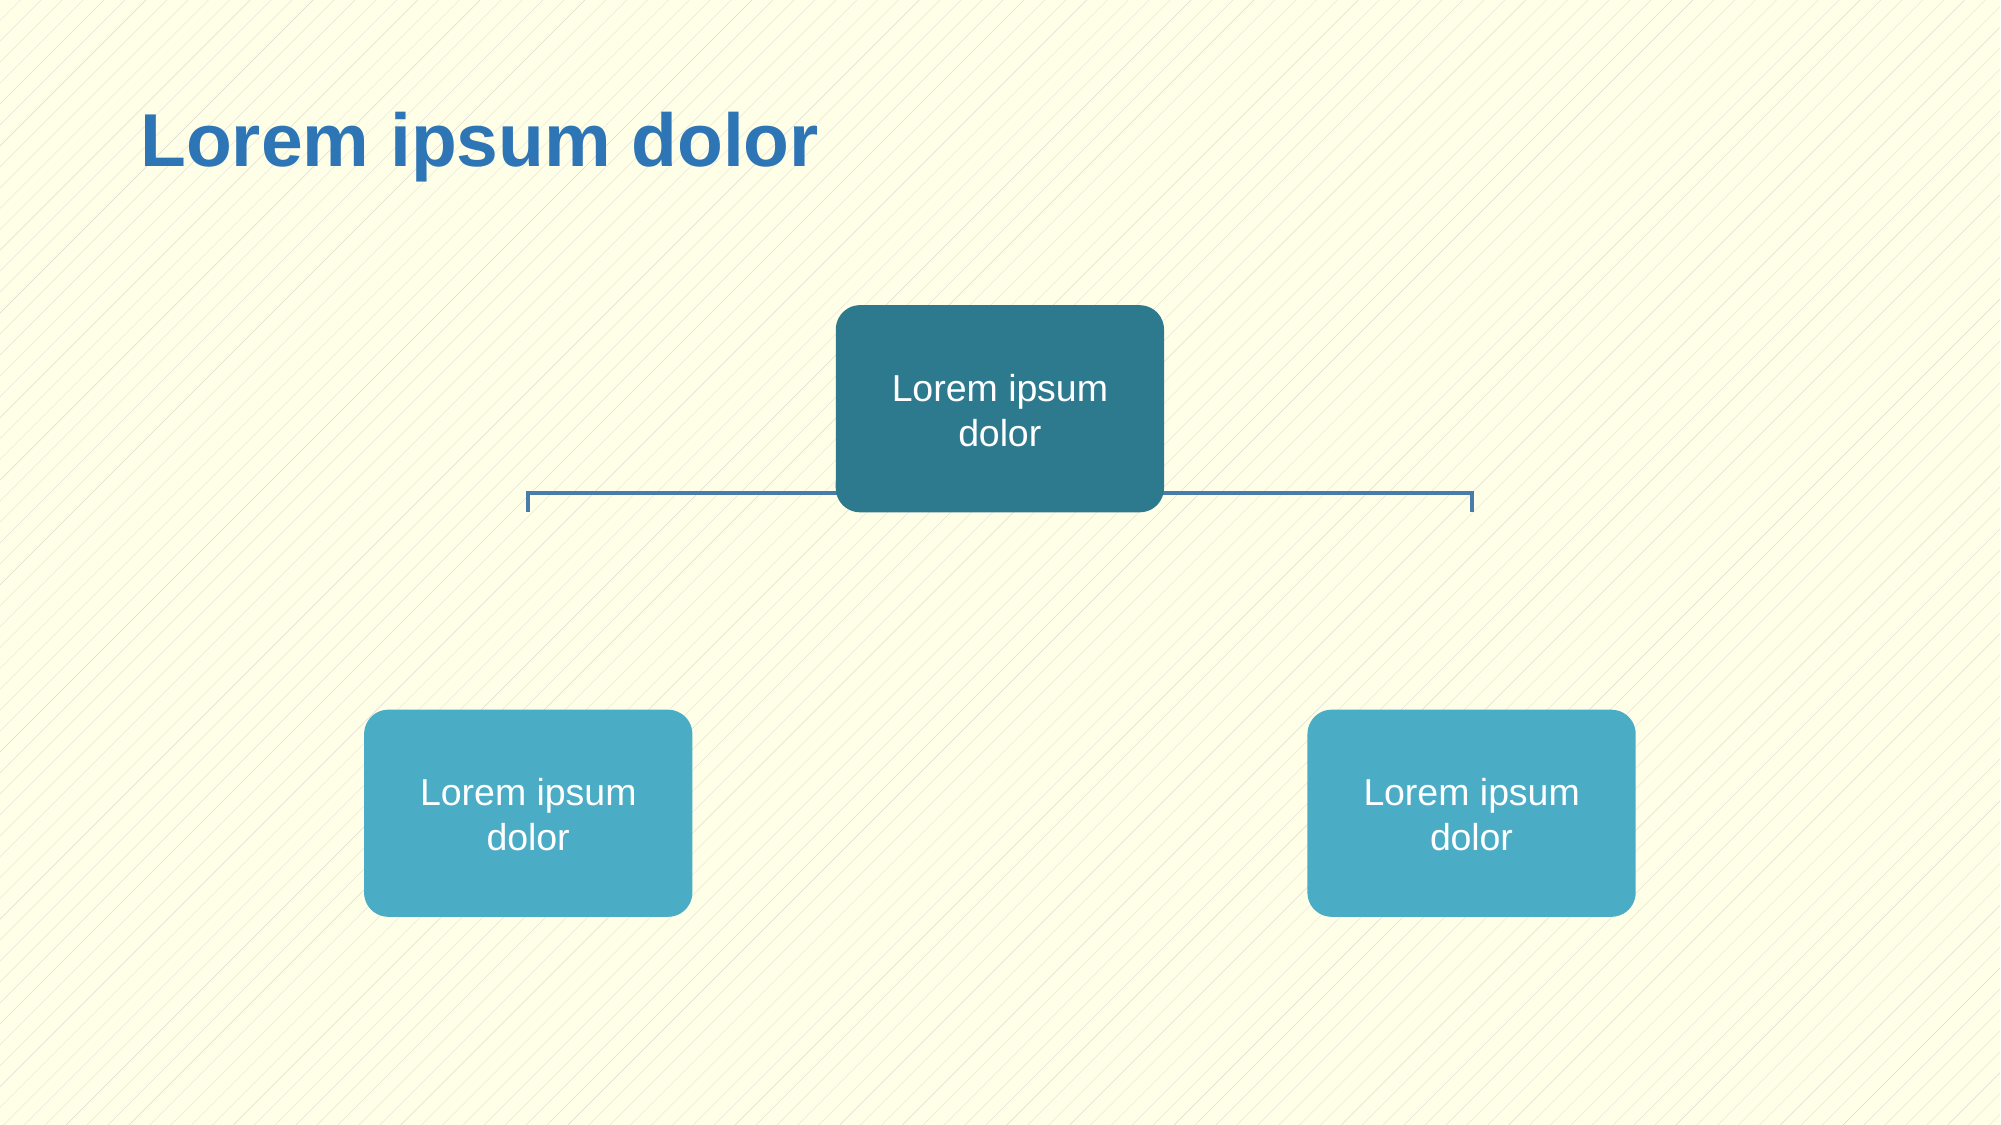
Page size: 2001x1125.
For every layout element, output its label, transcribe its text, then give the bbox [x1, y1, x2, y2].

text_box Lorem ipsum dolor [835, 305, 1165, 342]
text_box Lorem ipsum dolor [1307, 709, 1636, 917]
text_box Lorem ipsum dolor [364, 709, 693, 917]
text_box Lorem ipsum dolor [125, 67, 1721, 205]
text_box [528, 342, 1472, 513]
